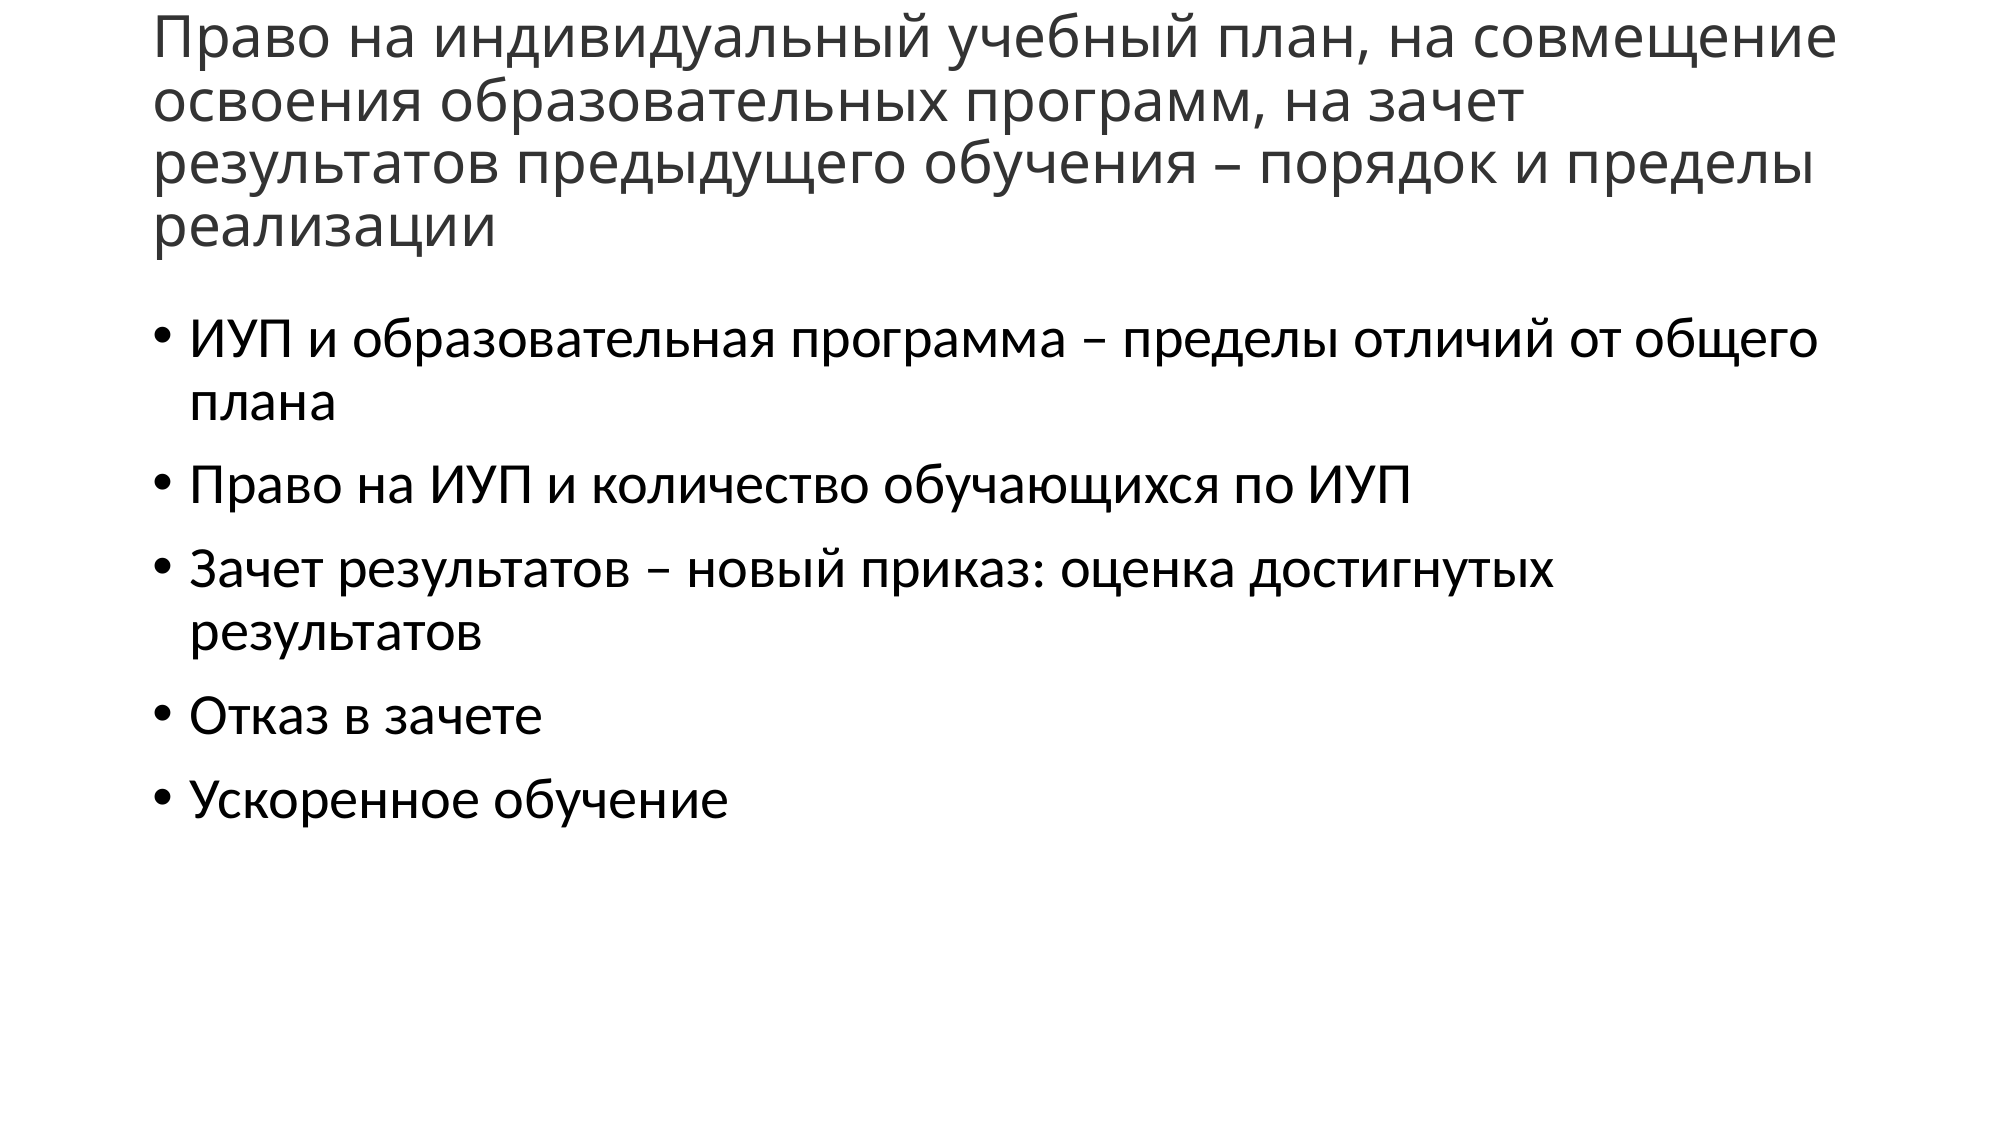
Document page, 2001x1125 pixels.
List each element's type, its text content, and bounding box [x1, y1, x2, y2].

list ИУП и образовательная программа – пределы отличий от общего плана Право на ИУП и количество обучающихся по ИУП Зачет результатов – новый приказ: оценка достигнутых результатов Отказ в зачете Ускоренное обучение [137, 299, 1863, 1014]
title Право на индивидуальный учебный план, на совмещение освоения образовательных программ, на зачет результатов предыдущего обучения – порядок и пределы реализации [137, 59, 1863, 278]
